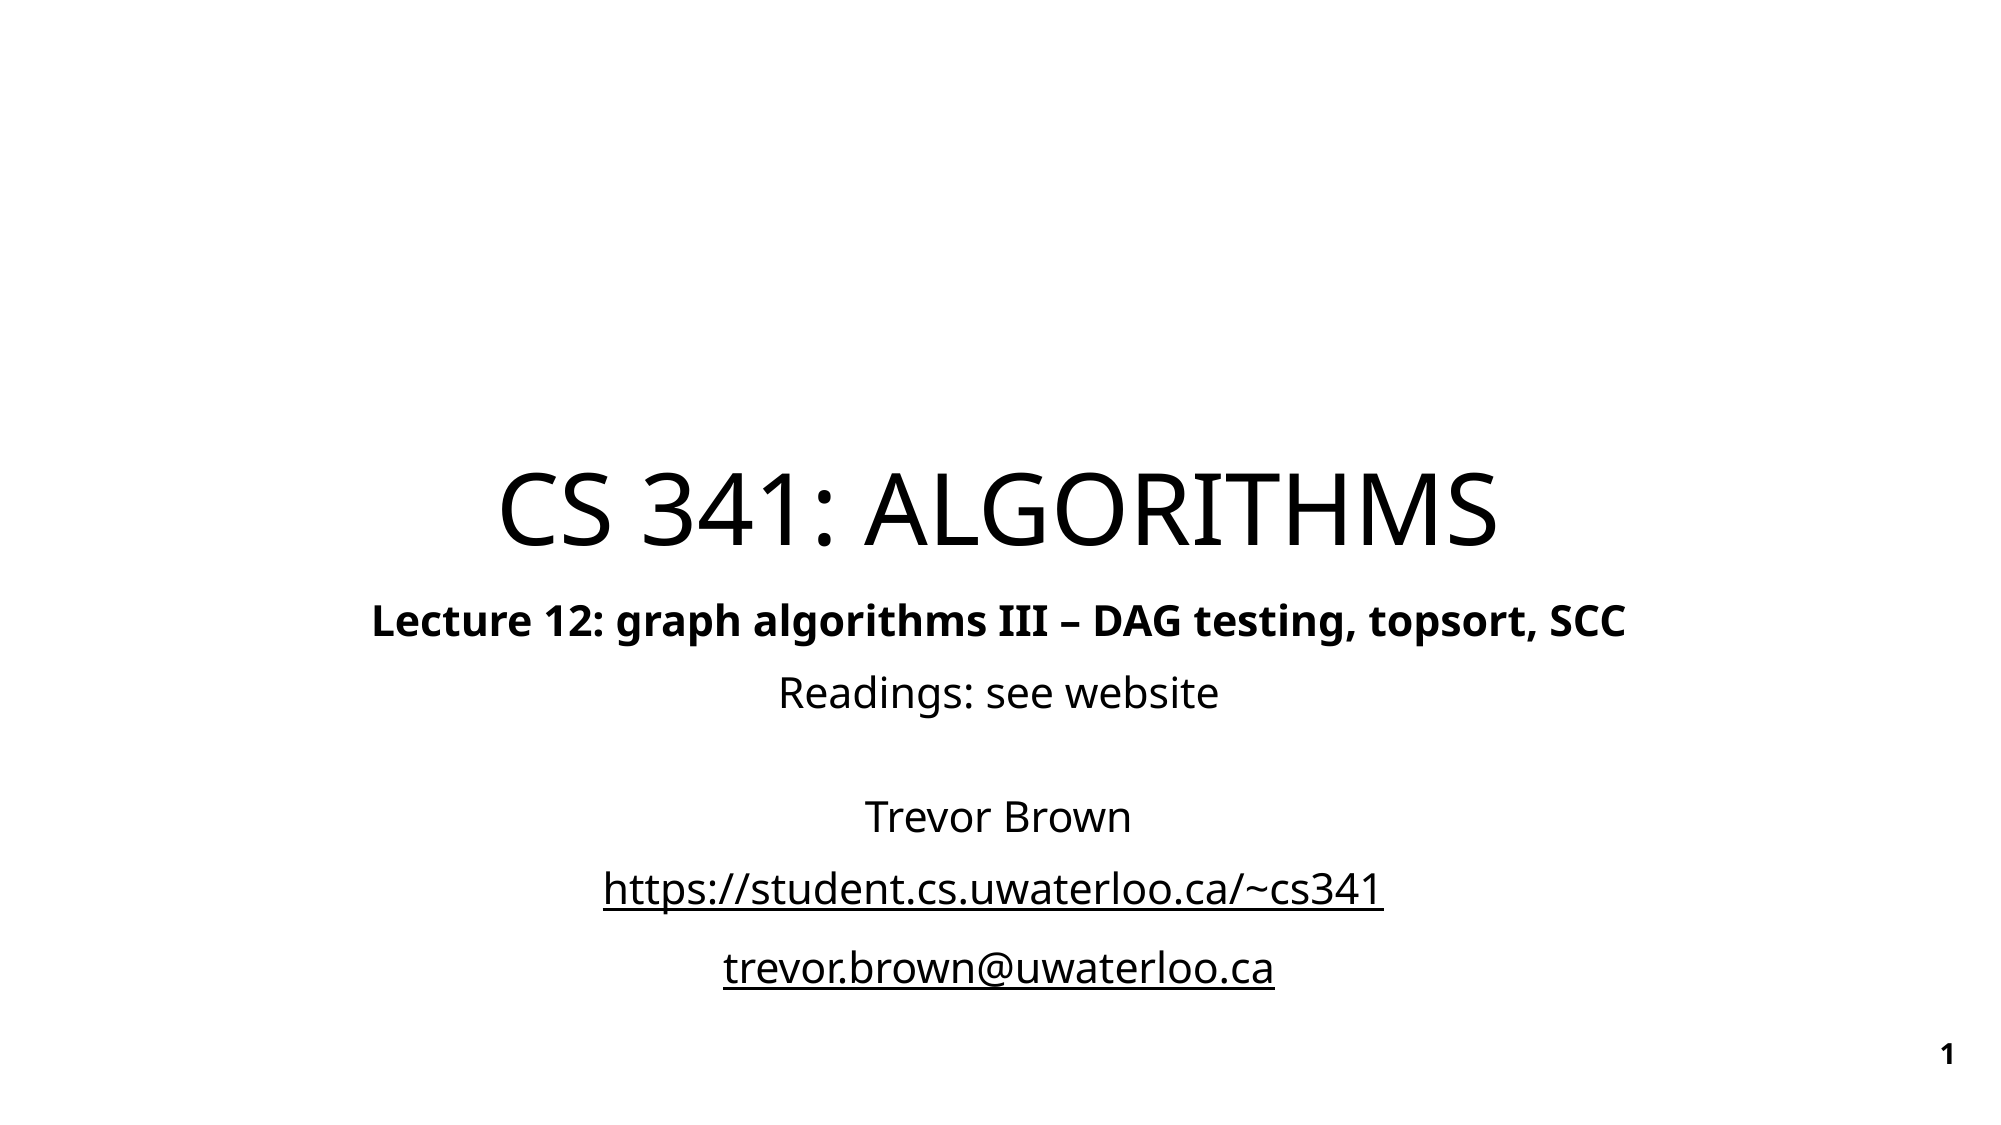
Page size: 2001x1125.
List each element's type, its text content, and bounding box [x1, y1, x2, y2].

subtitle Lecture 12: graph algorithms III – DAG testing, topsort, SCC Readings: see website Trevor Brown https://student.cs.uwaterloo.ca/~cs341 trevor.brown@uwaterloo.ca [287, 585, 1711, 1008]
title CS 341: Algorithms [287, 48, 1711, 574]
slide_number 1 [1880, 1025, 1972, 1086]
